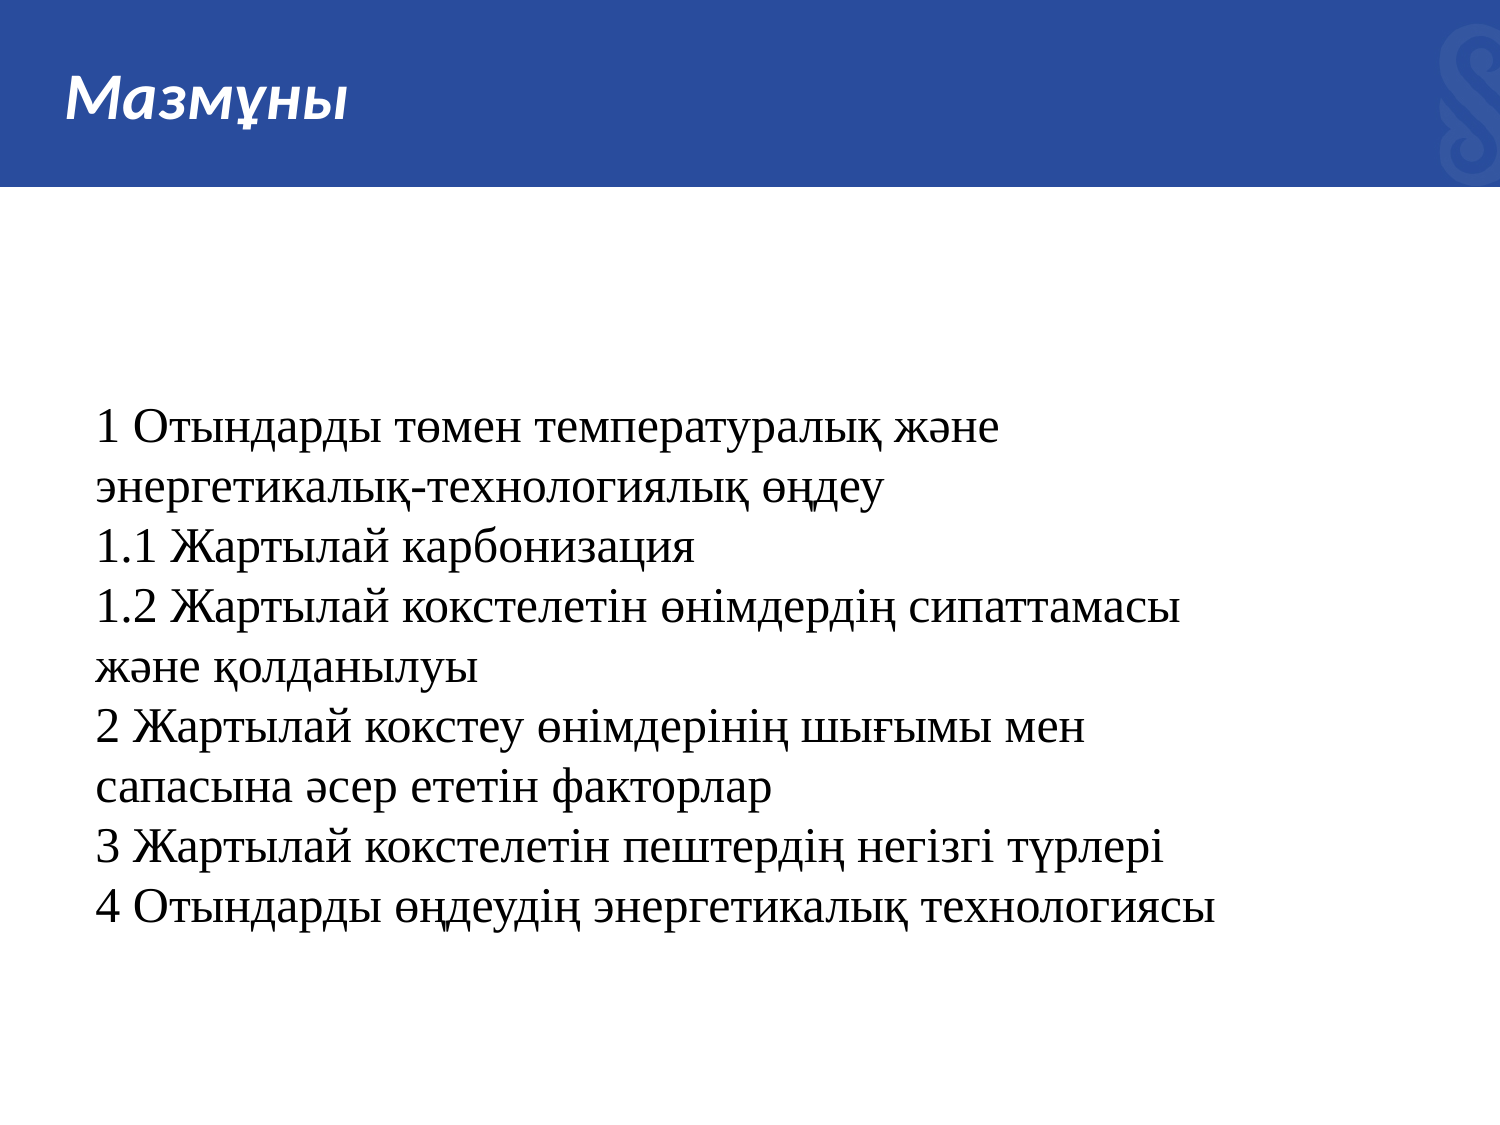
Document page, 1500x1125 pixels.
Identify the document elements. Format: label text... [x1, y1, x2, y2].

title Мазмұны [49, 52, 1344, 143]
picture [0, 0, 1500, 1125]
text_box 1 Отындарды төмен температуралық және энергетикалық-технологиялық өңдеу 1.1 Жартылай карбонизация 1.2 Жартылай кокстелетін өнімдердің сипаттамасы және қолданылуы 2 Жартылай кокстеу өнімдерінің шығымы мен сапасына әсер ететін факторлар 3 Жартылай кокстелетін пештердің негізгі түрлері 4 Отындарды өңдеудің энергетикалық технологиясы [80, 385, 1249, 980]
